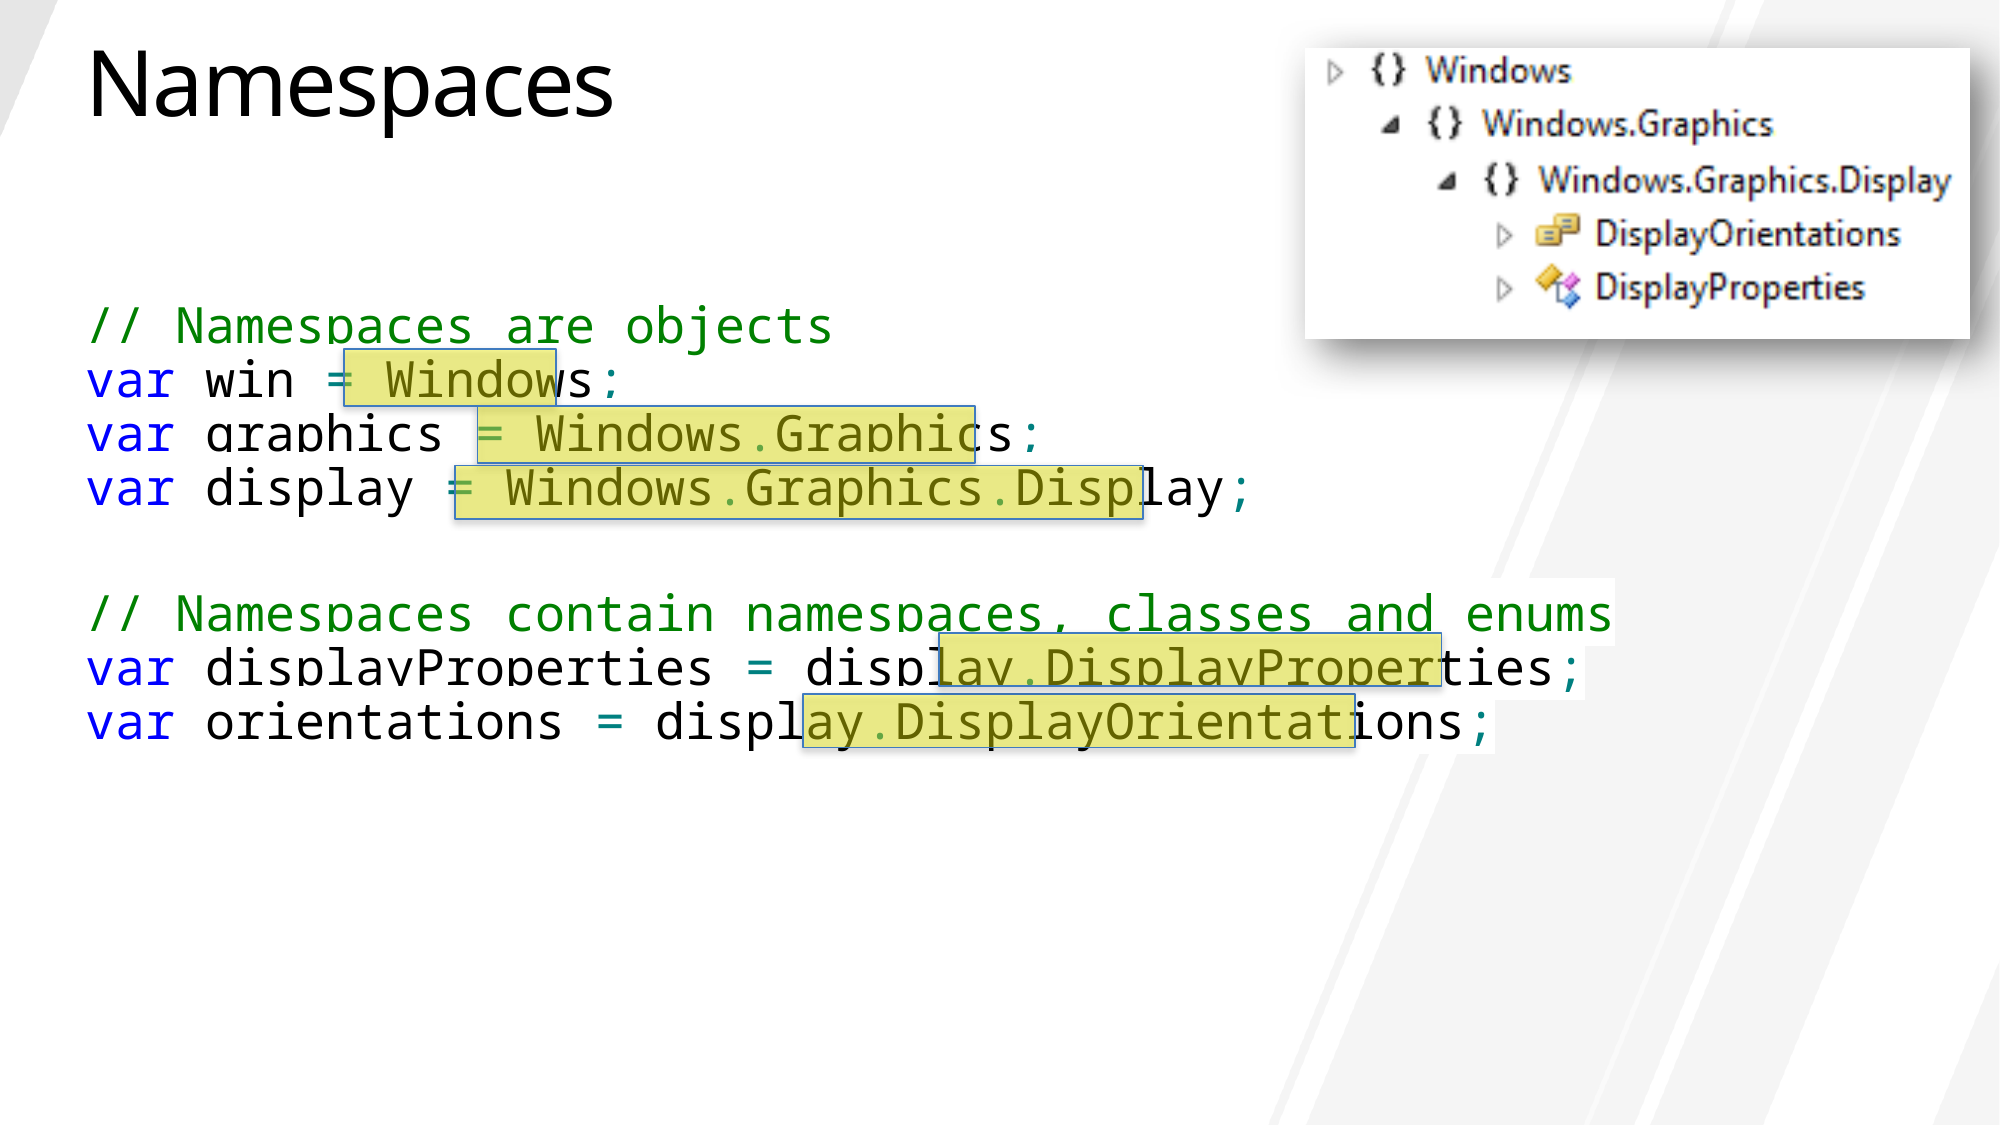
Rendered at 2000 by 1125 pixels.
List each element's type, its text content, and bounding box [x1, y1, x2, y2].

picture [0, 0, 2000, 1125]
text_box [454, 465, 1144, 520]
text_box [343, 348, 557, 407]
title Namespaces [85, 37, 1319, 138]
text_box [802, 693, 1356, 748]
text_box [477, 405, 976, 463]
text_box [938, 632, 1442, 687]
list // Namespaces are objects var win = Windows; var graphics = Windows.Graphics; var display = Windows.Graphics.Display; // Namespaces contain namespaces, classes and enums var displayProperties = display.DisplayProperties; var orientations = display.DisplayOrientations; [85, 180, 1914, 932]
